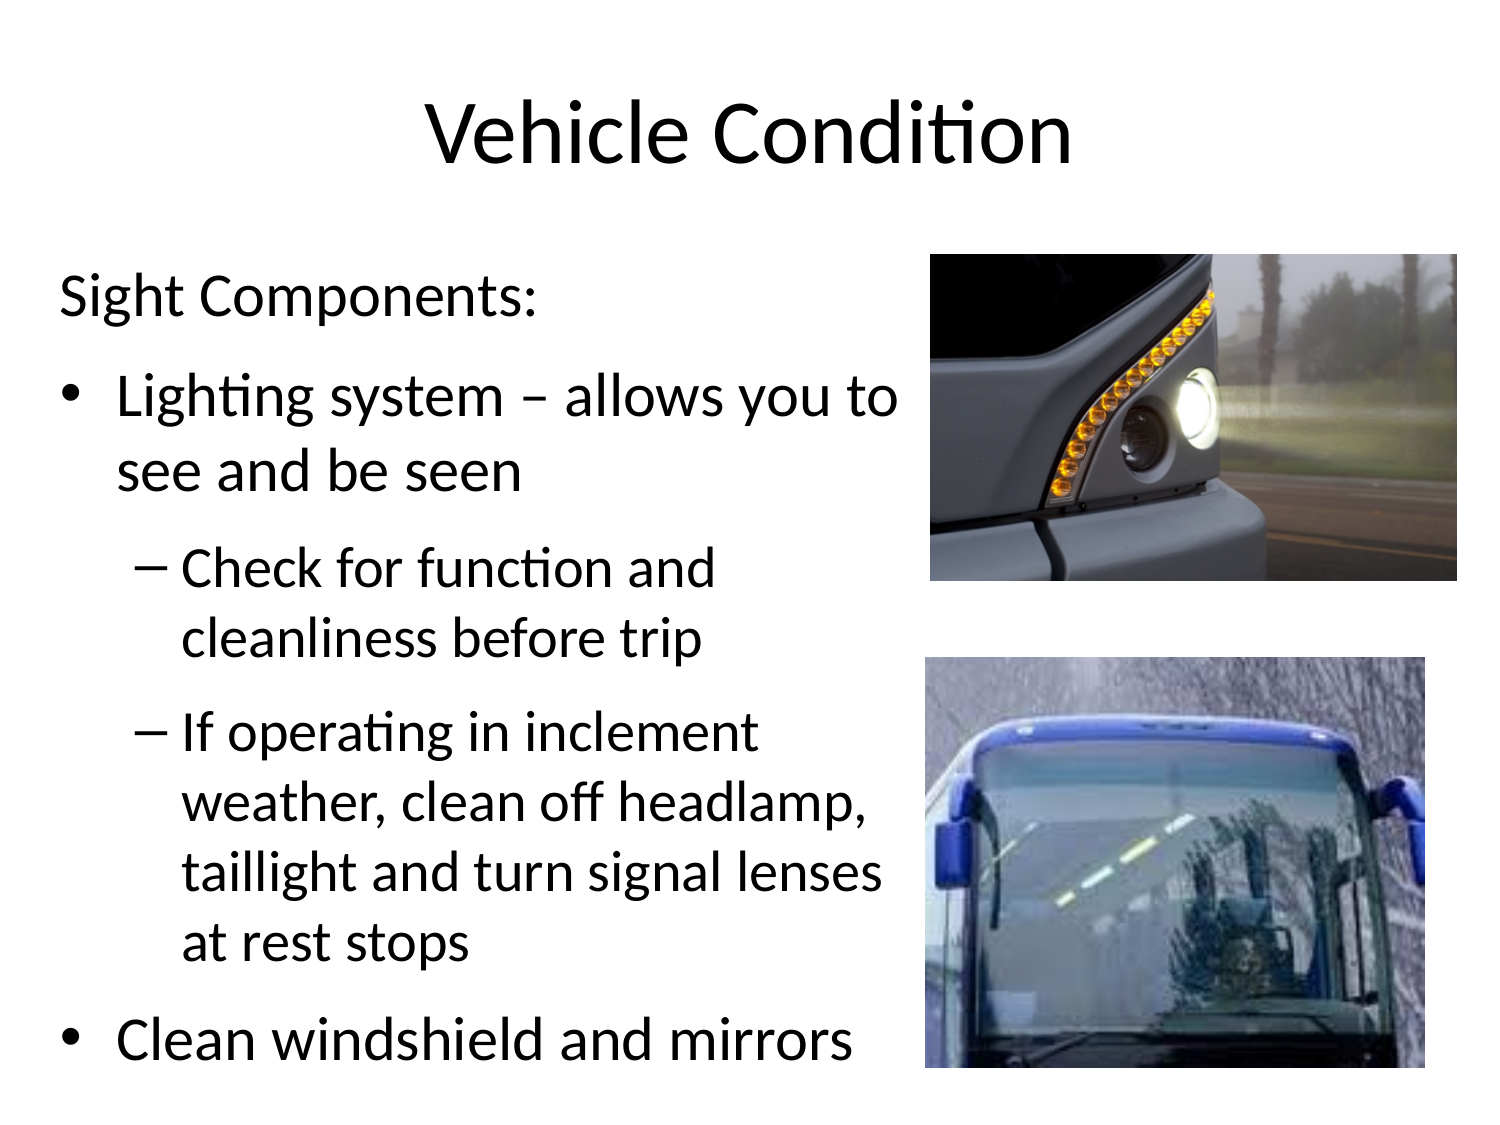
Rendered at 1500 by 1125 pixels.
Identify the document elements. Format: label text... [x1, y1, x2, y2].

list Sight Components: Lighting system – allows you to see and be seen Check for function and cleanliness before trip If operating in inclement weather, clean off headlamp, taillight and turn signal lenses at rest stops Clean windshield and mirrors [44, 246, 926, 1103]
title Vehicle Condition [75, 33, 1425, 221]
picture [929, 254, 1457, 582]
picture [925, 657, 1426, 1069]
